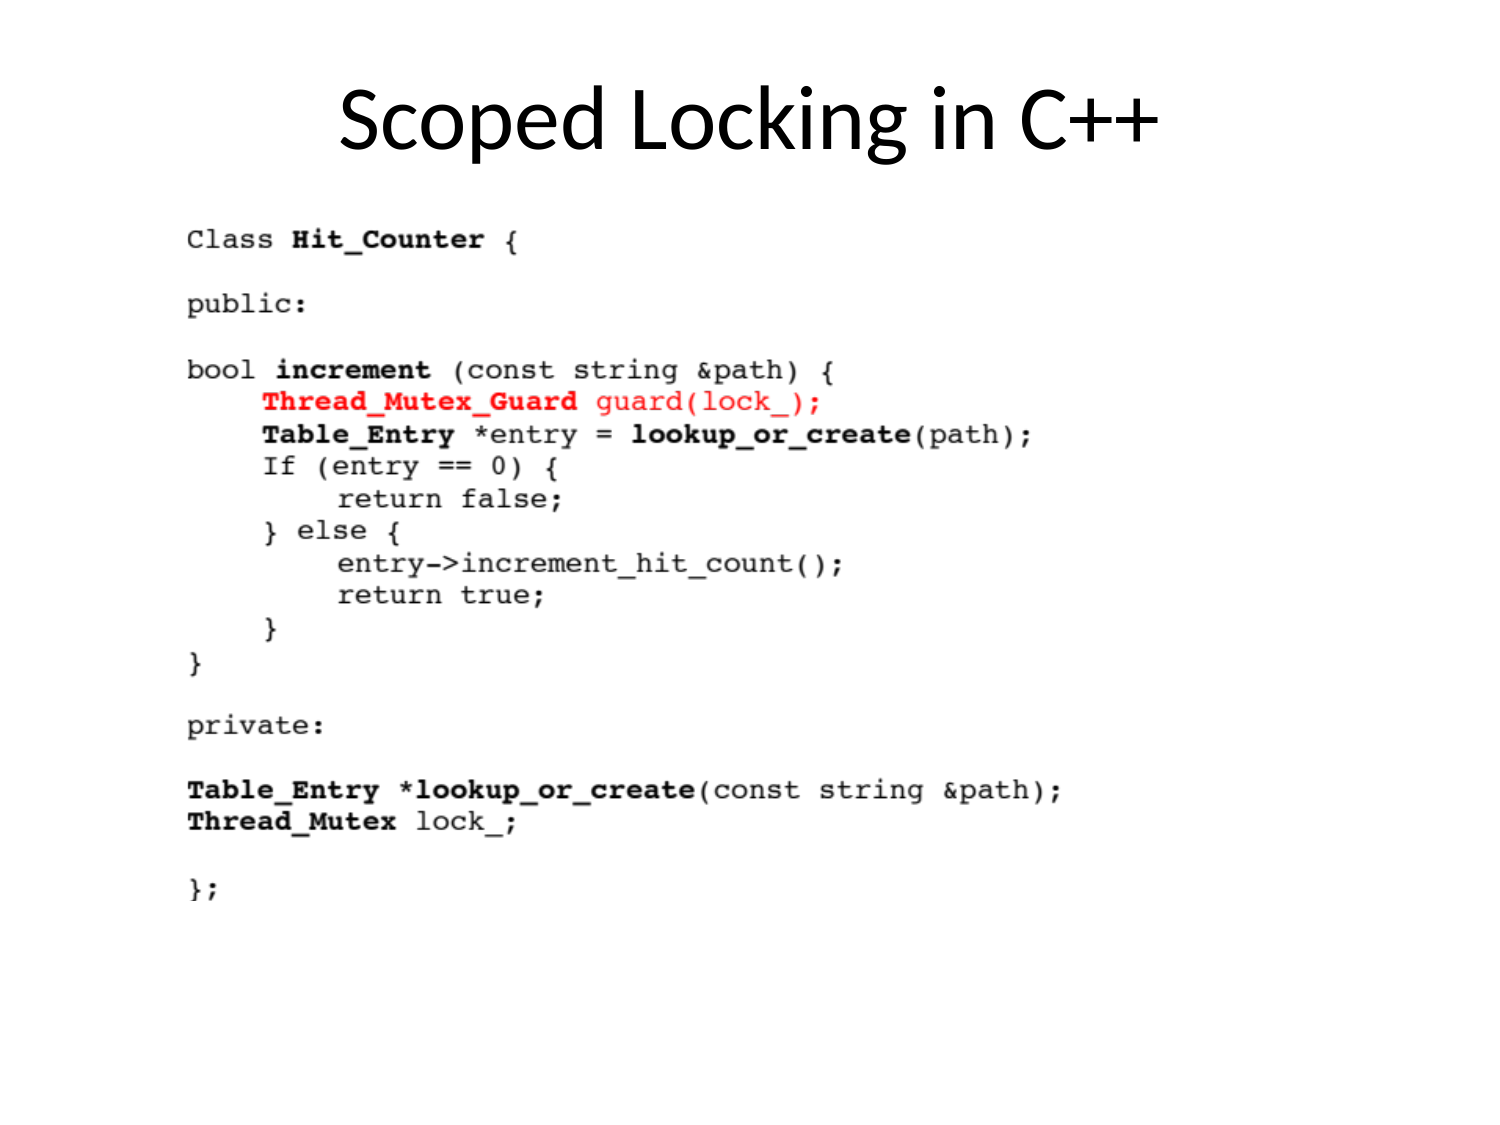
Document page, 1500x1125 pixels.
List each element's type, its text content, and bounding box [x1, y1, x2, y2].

title Scoped Locking in C++ [75, 45, 1425, 181]
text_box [187, 223, 1313, 902]
